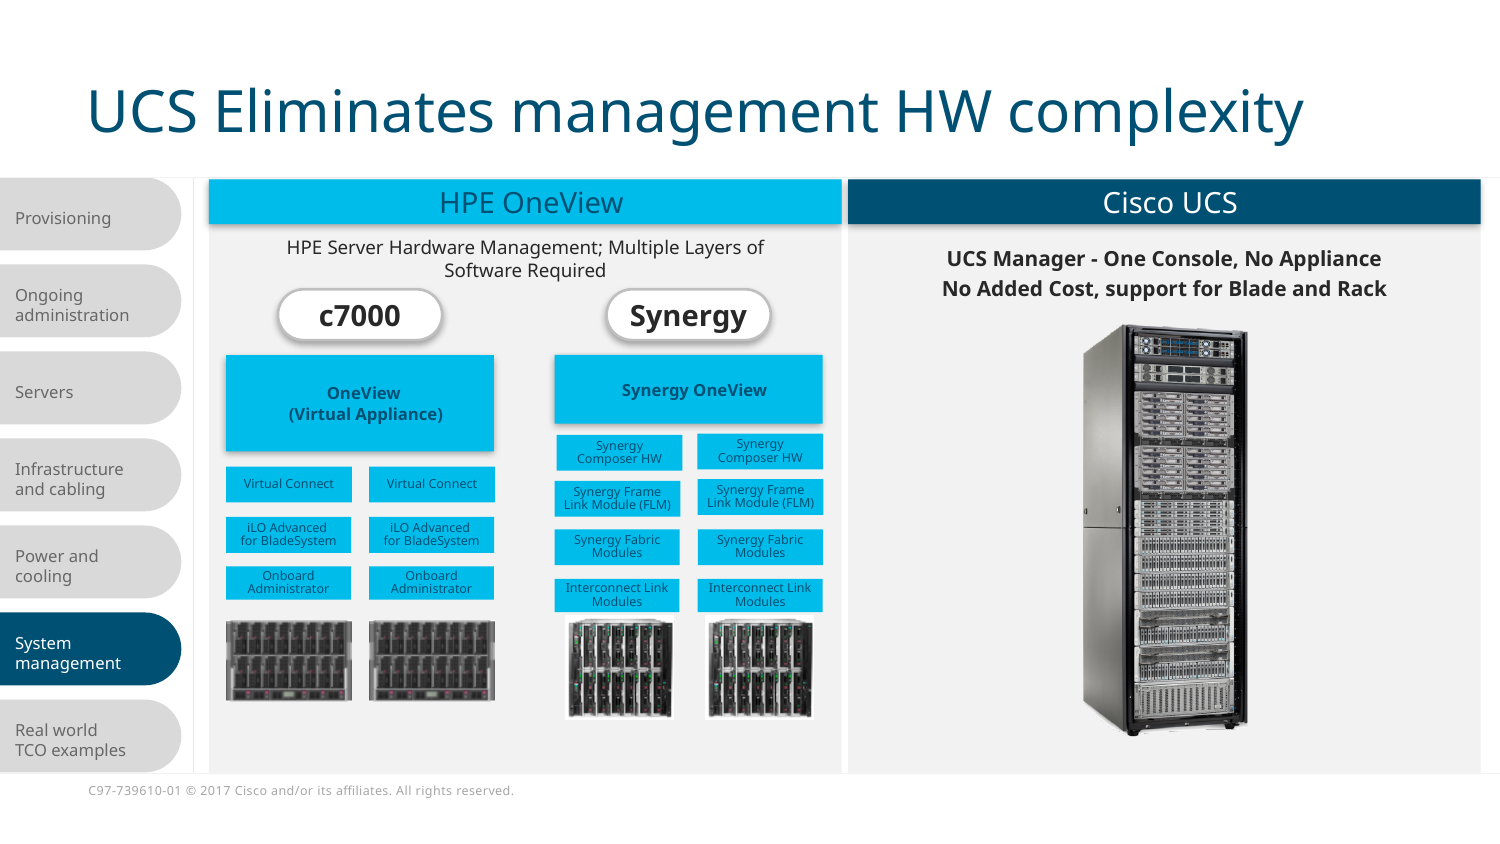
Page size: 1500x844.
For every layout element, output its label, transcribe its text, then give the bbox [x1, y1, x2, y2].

text_box Synergy [605, 288, 772, 341]
text_box Cisco UCS [847, 179, 1481, 225]
picture [565, 614, 675, 720]
picture [1077, 319, 1252, 742]
picture [704, 614, 814, 720]
text_box HPE OneView [208, 179, 842, 225]
title UCS Eliminates management HW complexity [71, 55, 1441, 176]
text_box UCS Manager - One Console, No Appliance No Added Cost, support for Blade and Rack [861, 237, 1467, 310]
text_box [846, 231, 1483, 776]
text_box c7000 [277, 288, 443, 341]
text_box Synergy OneView [554, 354, 823, 424]
text_box [207, 231, 844, 776]
text_box OneView (Virtual Appliance) [225, 354, 495, 433]
text_box HPE Server Hardware Management; Multiple Layers of Software Required [242, 226, 808, 290]
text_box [225, 433, 824, 613]
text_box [225, 619, 496, 702]
